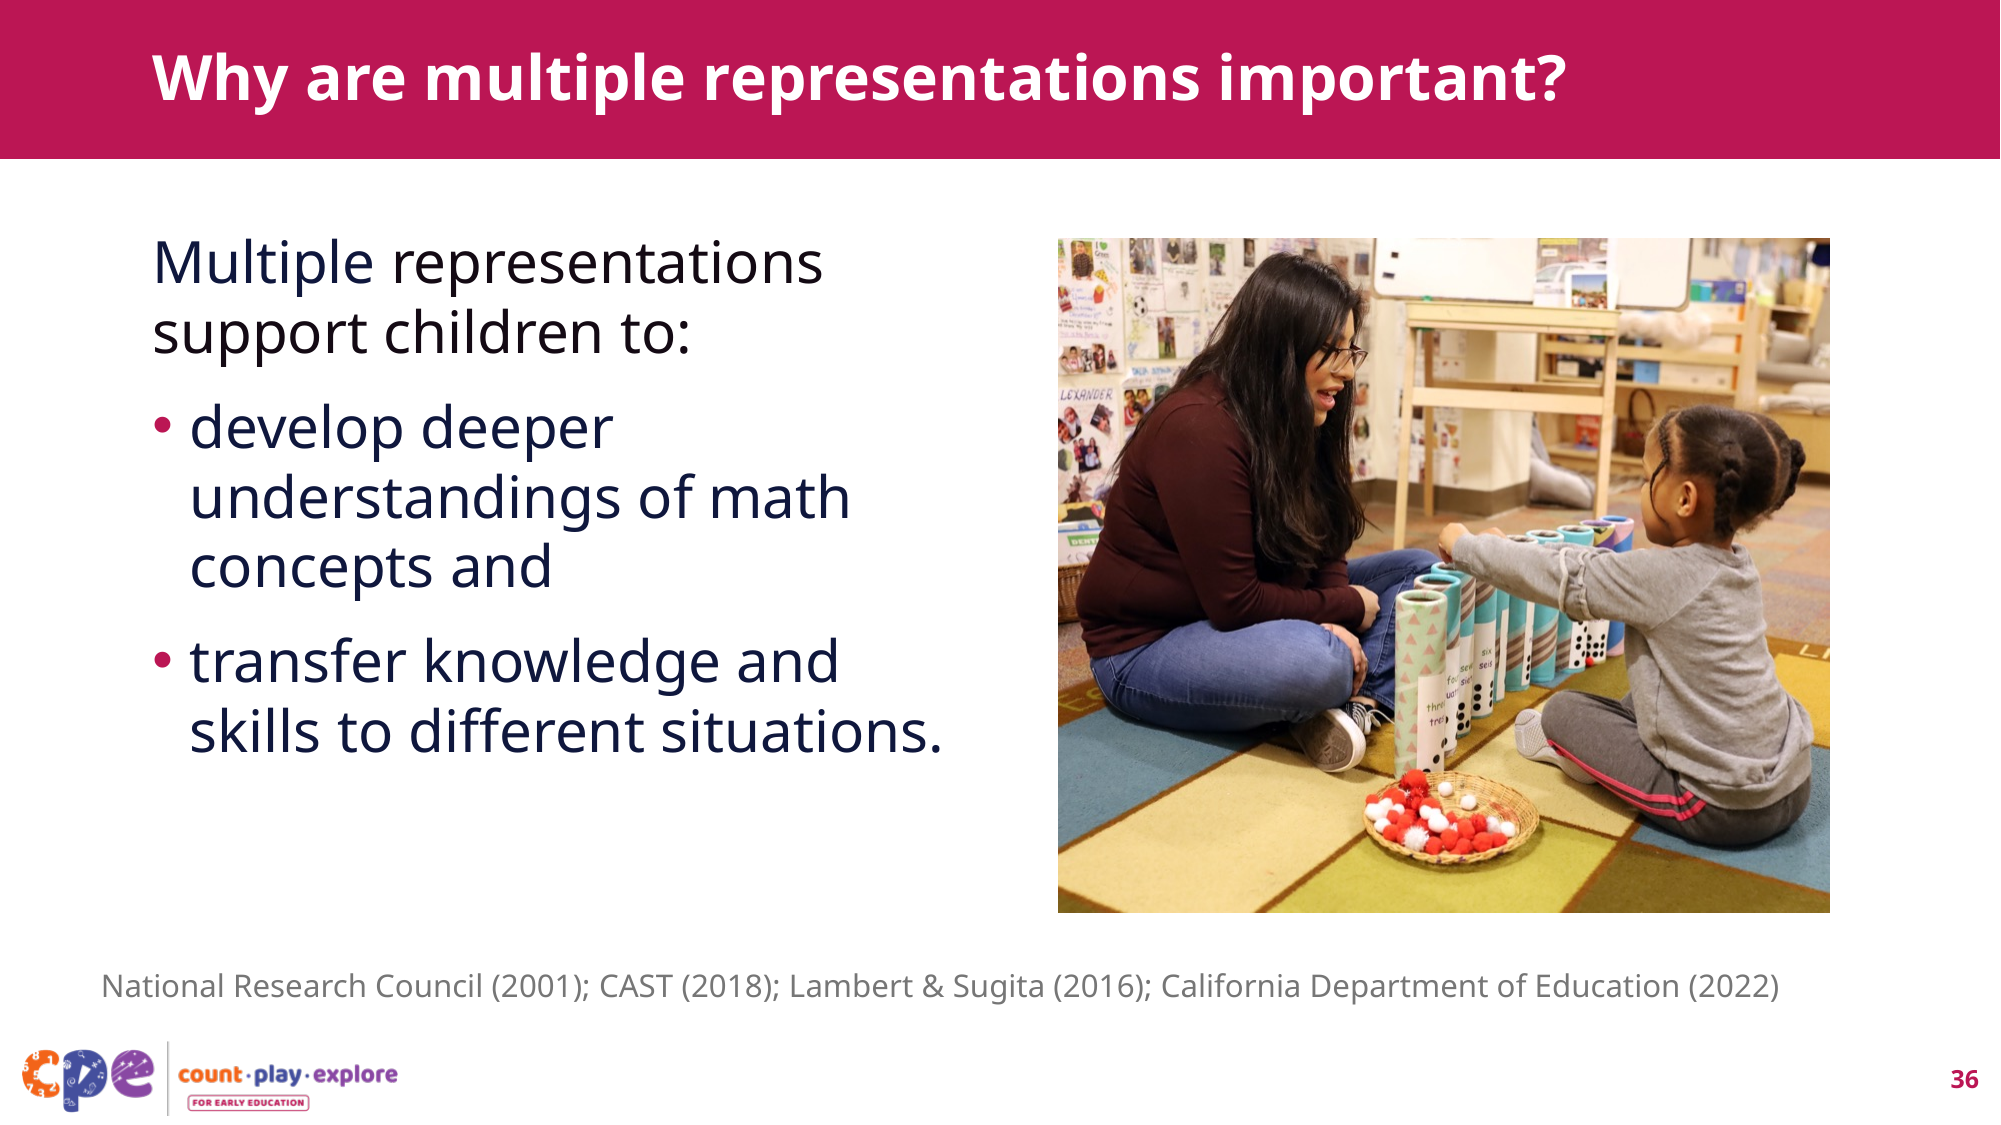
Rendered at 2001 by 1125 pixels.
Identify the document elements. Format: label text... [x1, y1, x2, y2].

list National Research Council (2001); CAST (2018); Lambert & Sugita (2016); California Department of Education (2022) [85, 963, 2000, 1047]
list Multiple representations support children to: develop deeper understandings of math concepts and transfer knowledge and skills to different situations. [137, 217, 988, 940]
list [1058, 238, 1830, 913]
picture [22, 1041, 398, 1116]
title Why are multiple representations important? [137, 38, 1912, 123]
